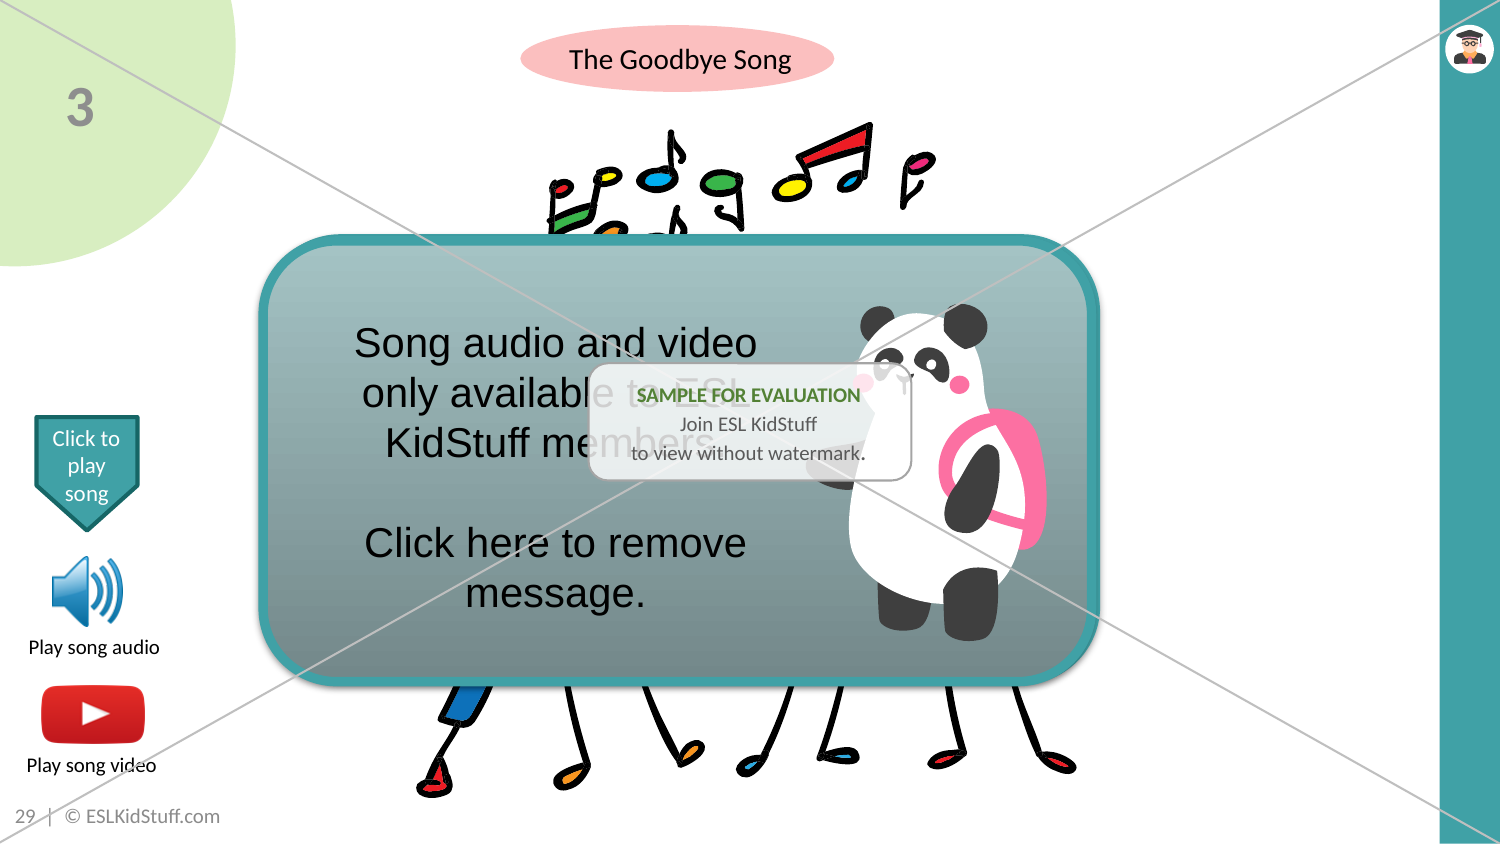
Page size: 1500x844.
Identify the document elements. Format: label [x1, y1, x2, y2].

text_box [0, 0, 1500, 844]
